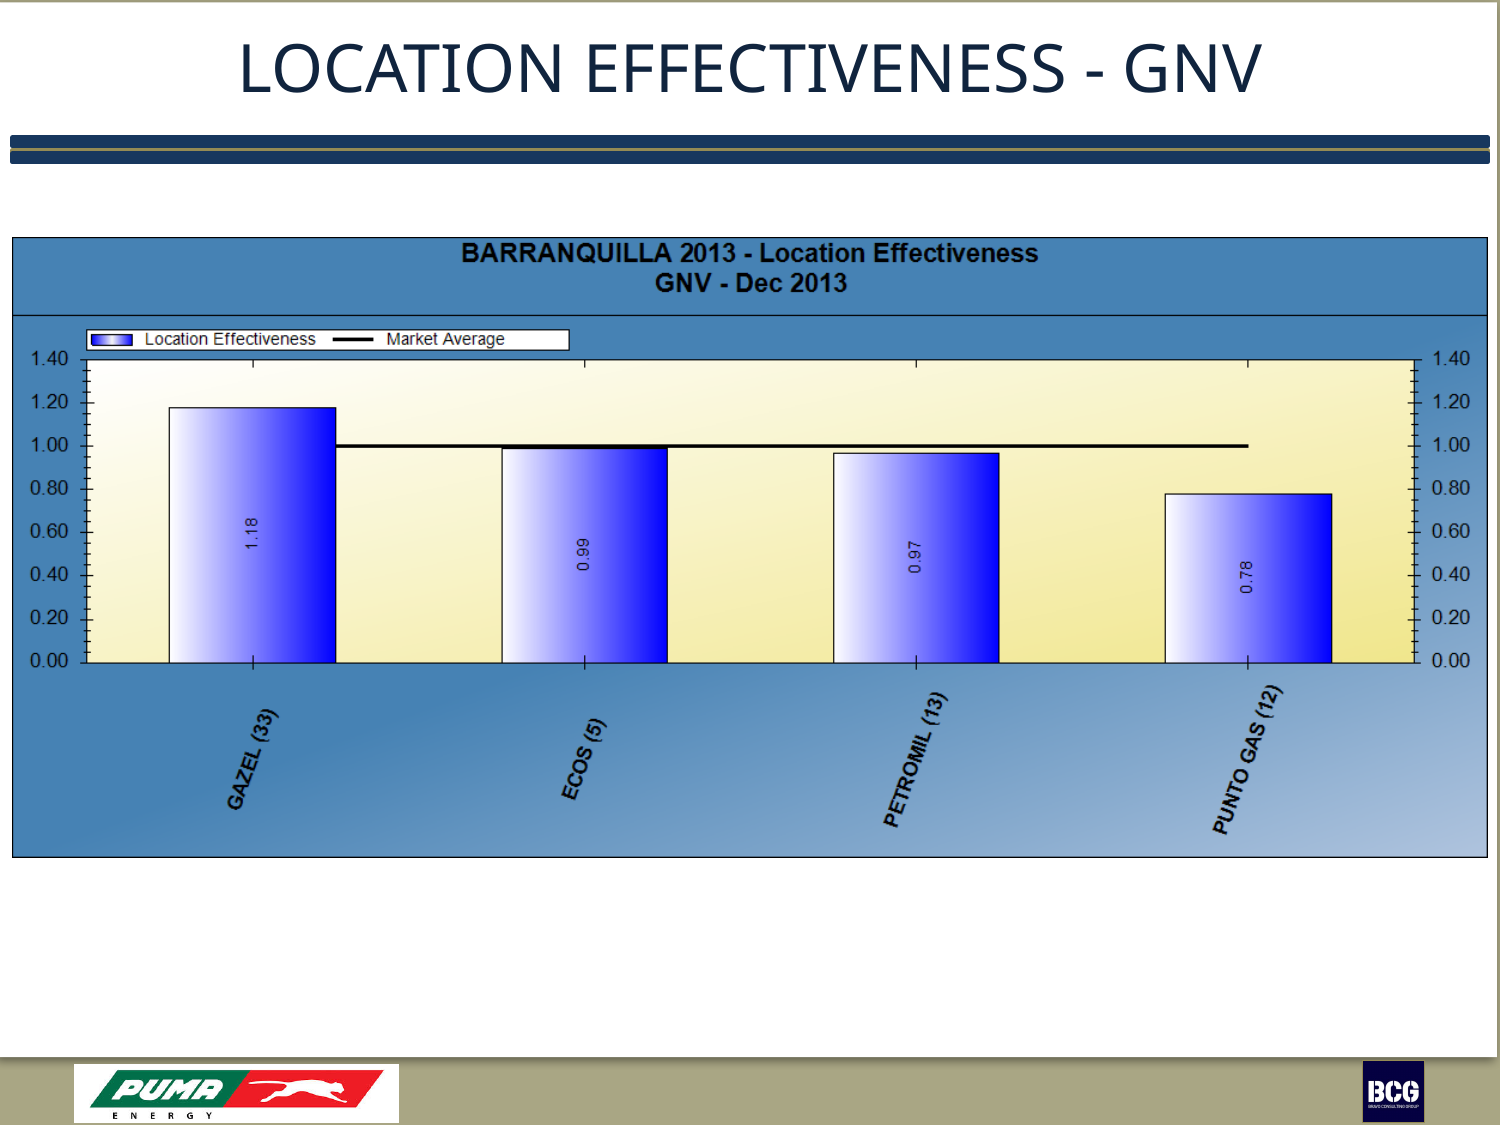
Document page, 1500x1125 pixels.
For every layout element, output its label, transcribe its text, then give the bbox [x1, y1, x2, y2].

picture [1363, 1061, 1424, 1122]
picture [74, 1064, 399, 1123]
title Location effectiveness - gnv [12, 7, 1488, 125]
picture [12, 237, 1488, 858]
